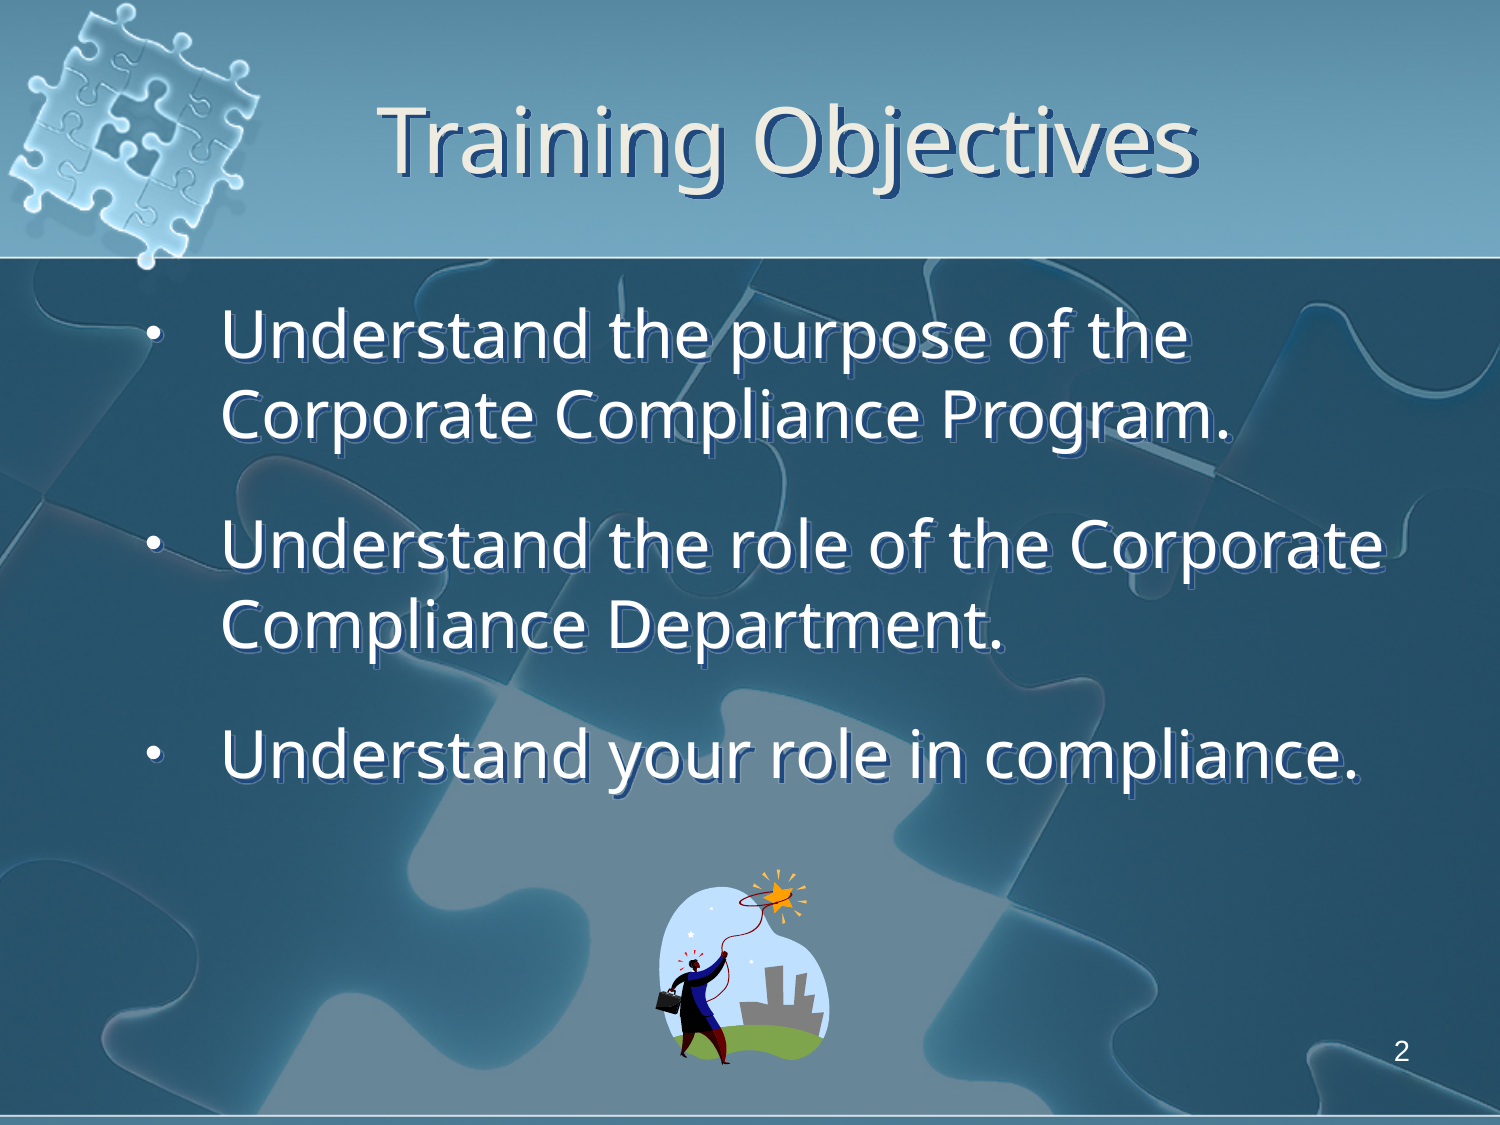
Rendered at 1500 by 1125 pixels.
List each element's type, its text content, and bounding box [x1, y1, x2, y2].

list Understand the purpose of the Corporate Compliance Program. Understand the role of the Corporate Compliance Department. Understand your role in compliance. [129, 284, 1418, 906]
title Training Objectives [111, 42, 1463, 231]
picture [0, 0, 1500, 1125]
slide_number 2 [1074, 1024, 1426, 1103]
